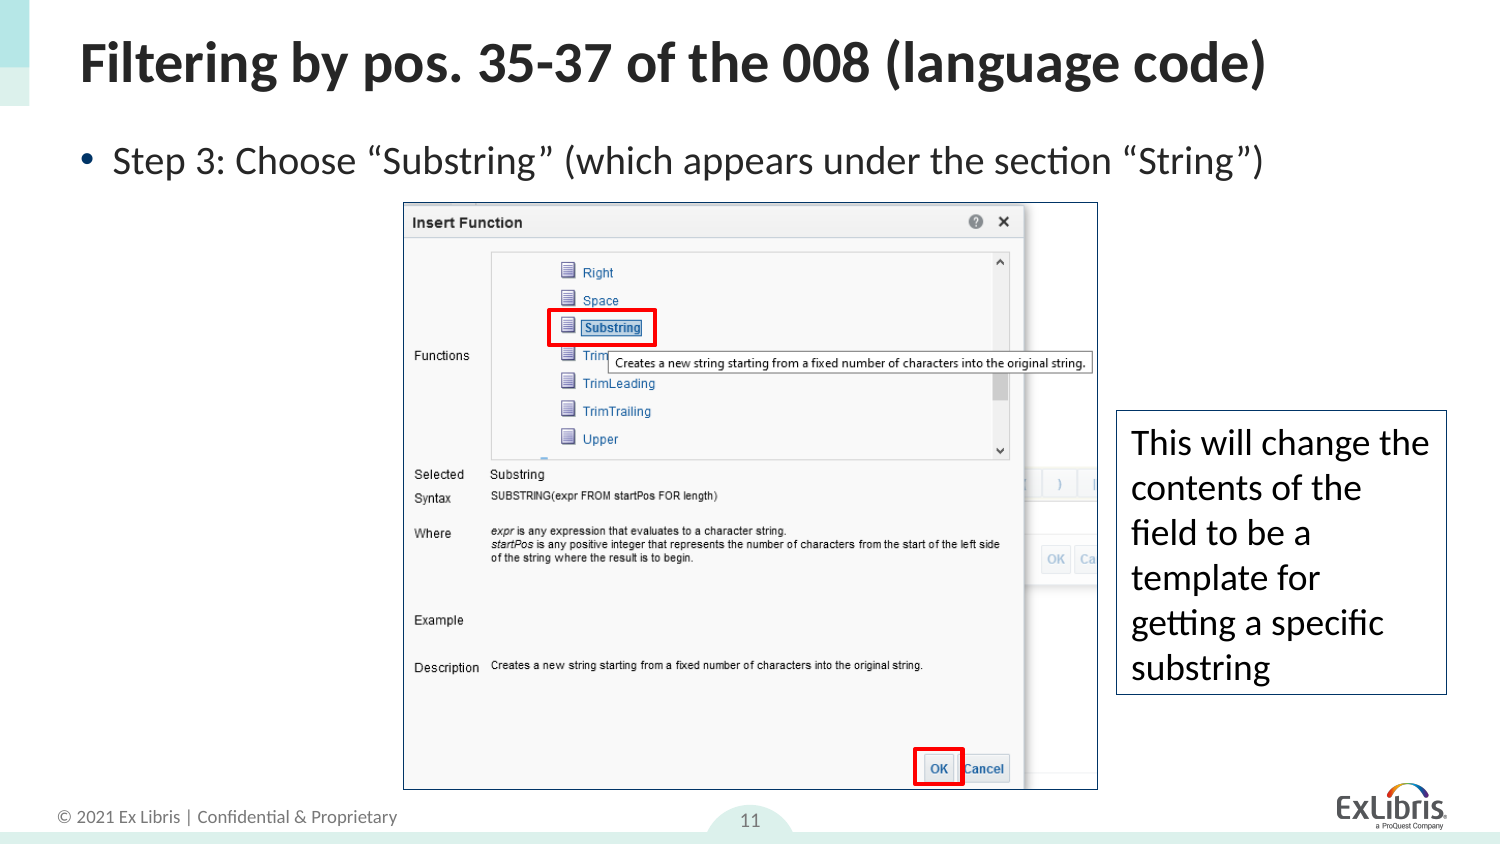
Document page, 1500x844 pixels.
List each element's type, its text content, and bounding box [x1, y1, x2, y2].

title Filtering by pos. 35-37 of the 008 (language code) [64, 11, 1447, 107]
text_box This will change the contents of the field to be a template for getting a specific substring [1116, 410, 1447, 695]
slide_number 11 [705, 798, 795, 844]
picture [1337, 783, 1447, 830]
picture [403, 201, 1098, 790]
list Step 3: Choose “Substring” (which appears under the section “String”) [64, 126, 1447, 221]
